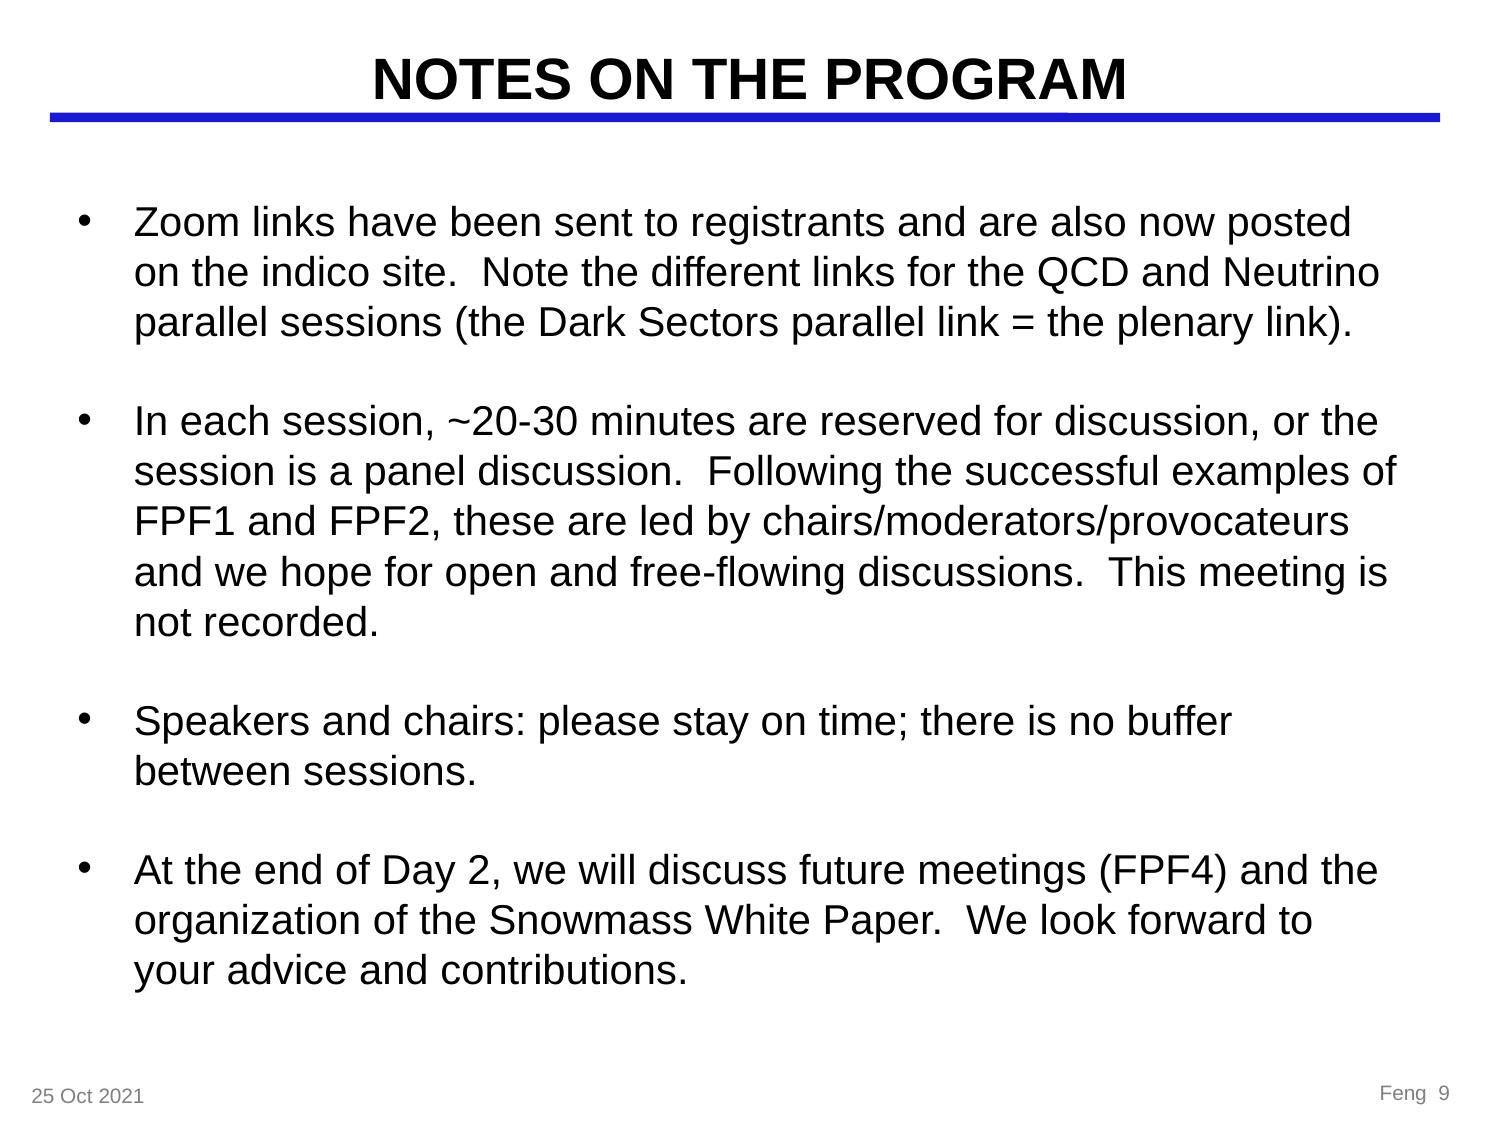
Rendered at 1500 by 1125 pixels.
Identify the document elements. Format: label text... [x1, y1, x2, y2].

list Zoom links have been sent to registrants and are also now posted on the indico site. Note the different links for the QCD and Neutrino parallel sessions (the Dark Sectors parallel link = the plenary link). In each session, ~20-30 minutes are reserved for discussion, or the session is a panel discussion. Following the successful examples of FPF1 and FPF2, these are led by chairs/moderators/provocateurs and we hope for open and free-flowing discussions. This meeting is not recorded. Speakers and chairs: please stay on time; there is no buffer between sessions. At the end of Day 2, we will discuss future meetings (FPF4) and the organization of the Snowmass White Paper. We look forward to your advice and contributions. [62, 187, 1413, 1025]
title NOTES ON THE PROGRAM [0, 40, 1500, 113]
